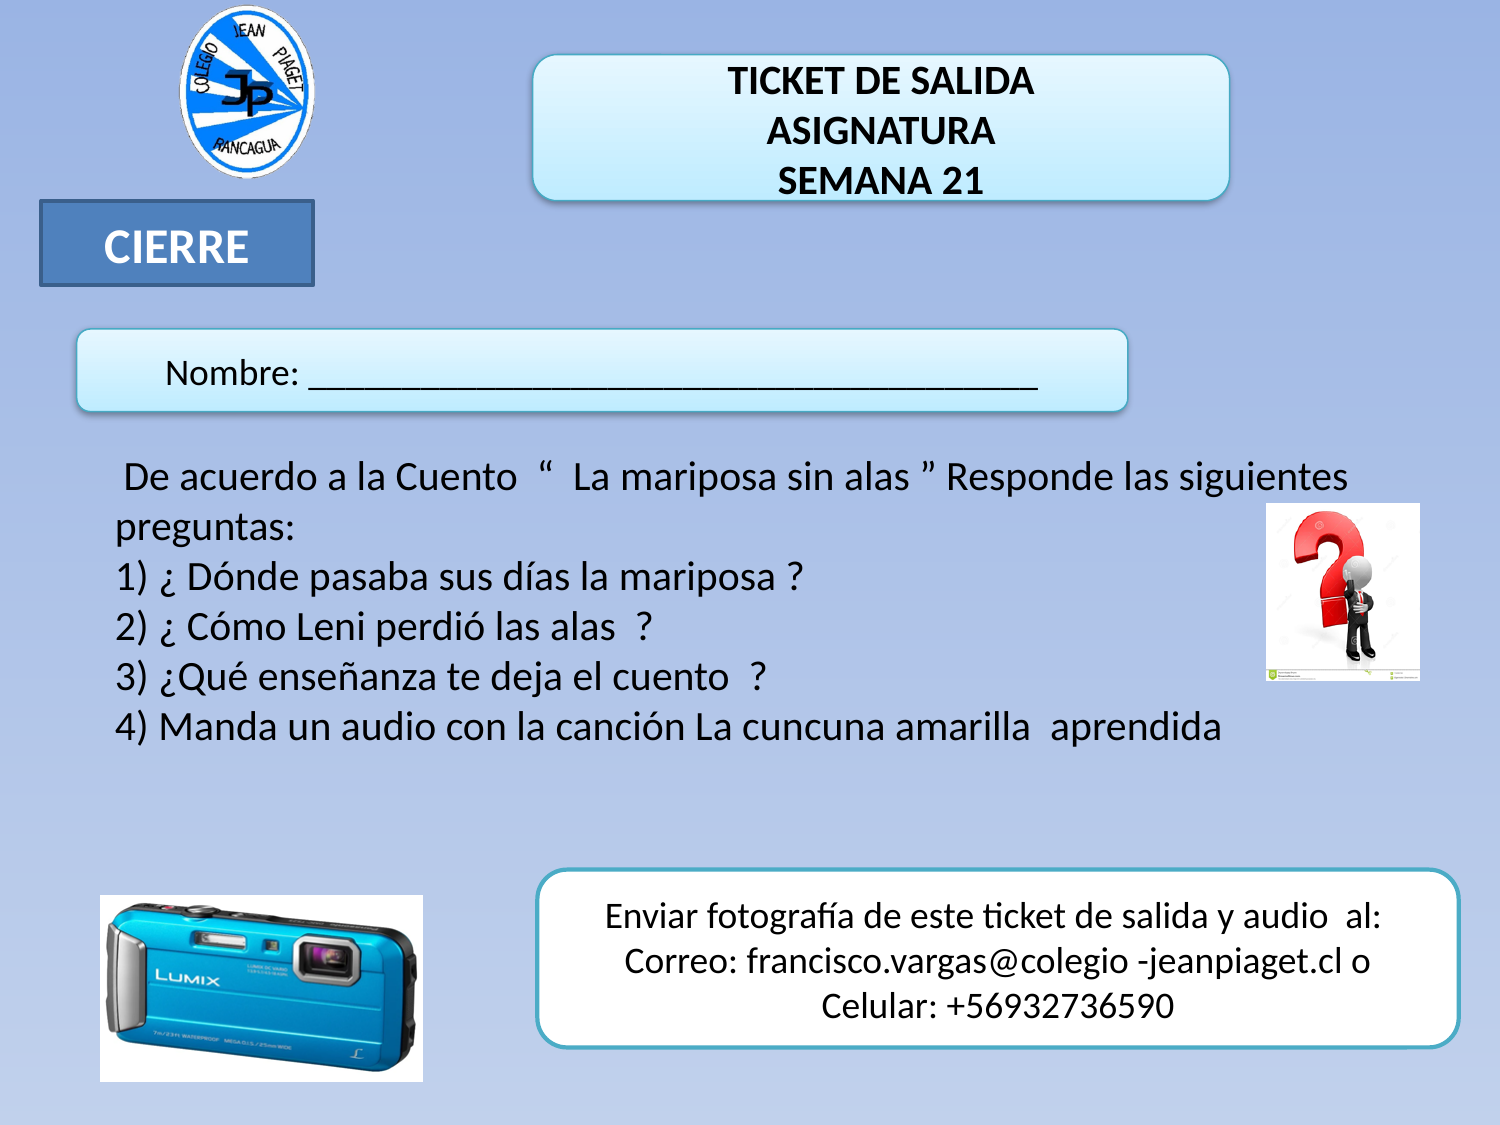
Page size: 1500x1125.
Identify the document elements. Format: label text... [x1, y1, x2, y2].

text_box De acuerdo a la Cuento “ La mariposa sin alas ” Responde las siguientes preguntas: 1) ¿ Dónde pasaba sus días la mariposa ? 2) ¿ Cómo Leni perdió las alas ? 3) ¿Qué enseñanza te deja el cuento ? 4) Manda un audio con la canción La cuncuna amarilla aprendida [100, 441, 1459, 997]
text_box Enviar fotografía de este ticket de salida y audio al: Correo: francisco.vargas@colegio -jeanpiaget.cl o Celular: +56932736590 [535, 888, 1461, 1050]
text_box Nombre: _______________________________________ [75, 328, 1129, 413]
picture [100, 895, 423, 1082]
picture [147, 2, 354, 181]
text_box CIERRE [39, 199, 315, 287]
text_box TICKET DE SALIDA ASIGNATURA SEMANA 21 [531, 53, 1231, 202]
picture [1266, 503, 1420, 681]
